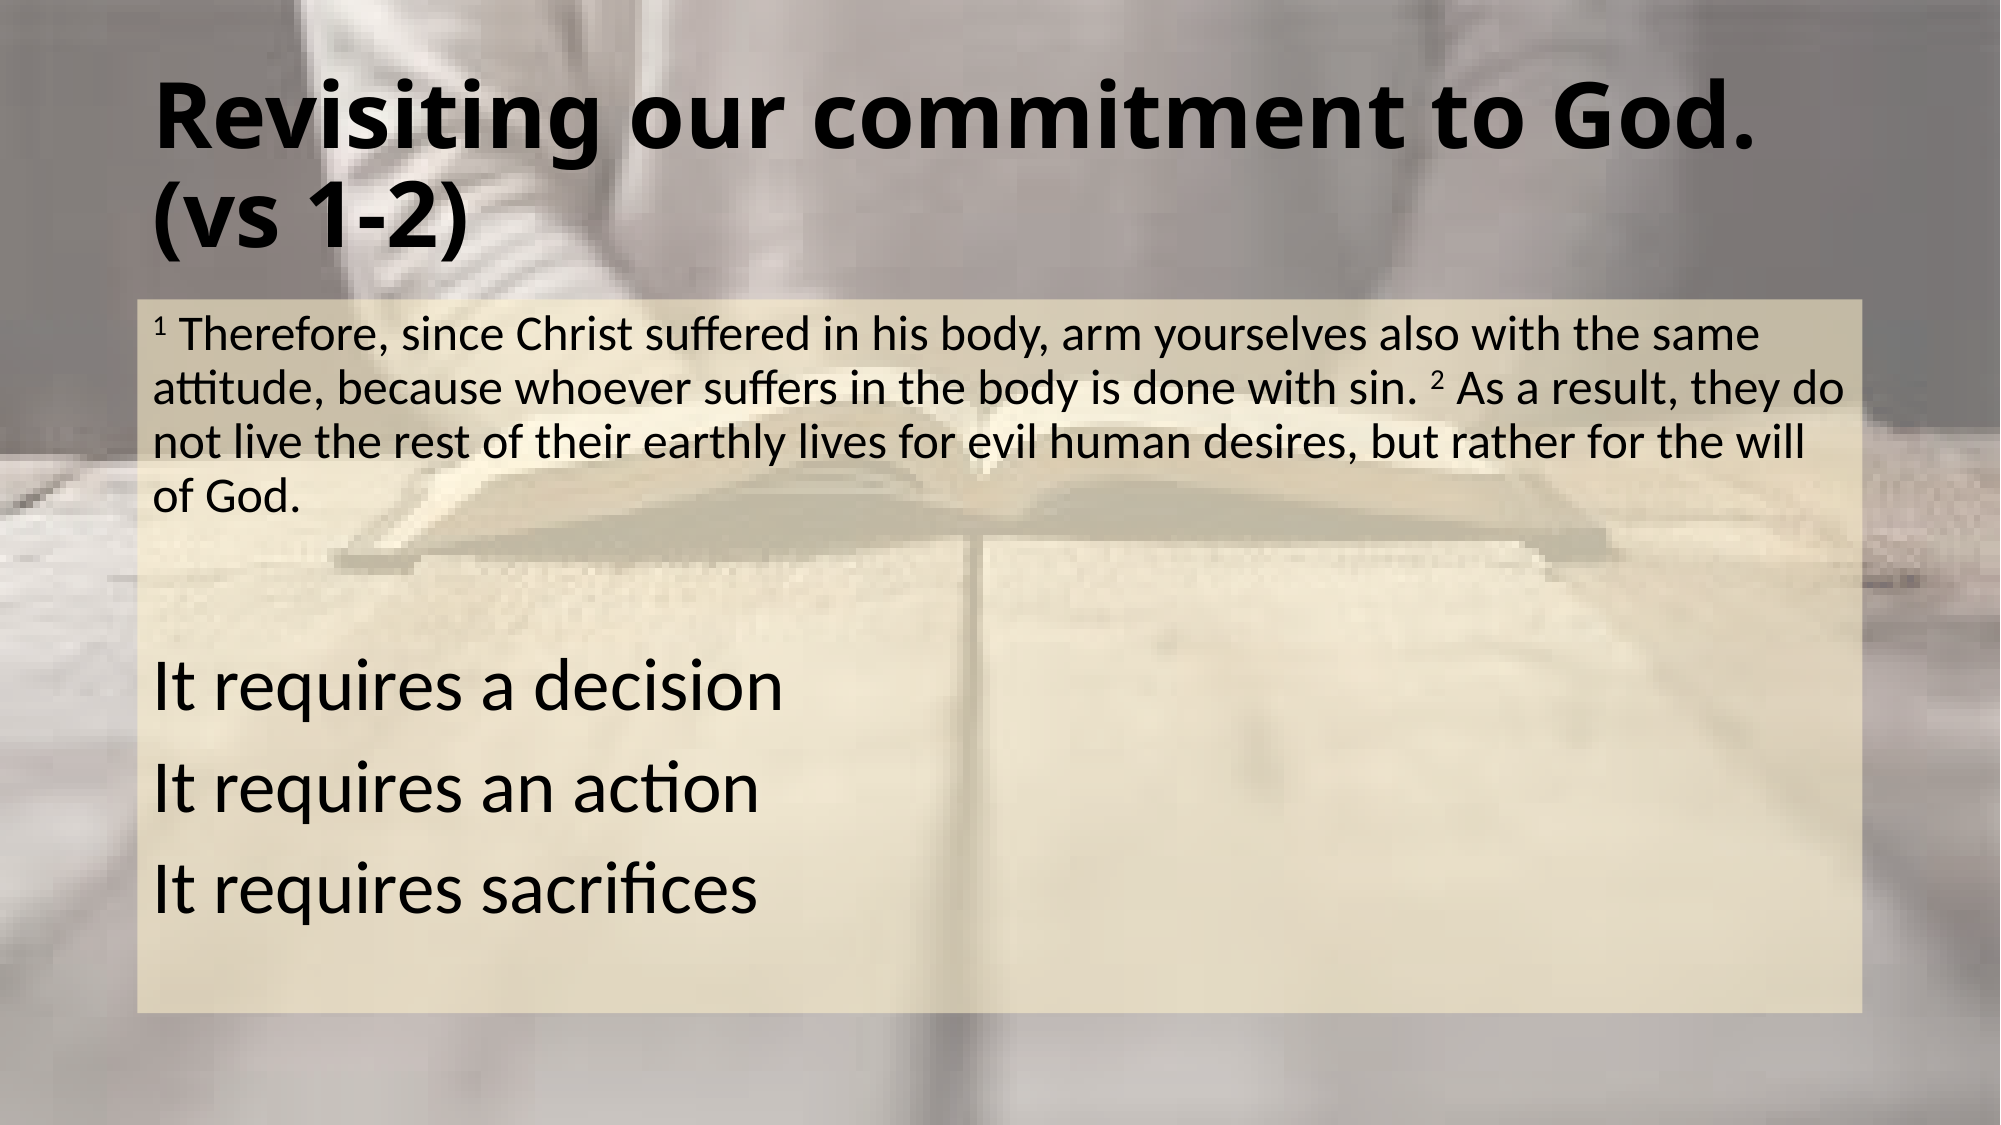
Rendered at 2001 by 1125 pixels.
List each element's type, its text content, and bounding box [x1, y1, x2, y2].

list 1 Therefore, since Christ suffered in his body, arm yourselves also with the same attitude, because whoever suffers in the body is done with sin. 2 As a result, they do not live the rest of their earthly lives for evil human desires, but rather for the will of God. It requires a decision It requires an action It requires sacrifices [137, 299, 1863, 1014]
title Revisiting our commitment to God. (vs 1-2) [137, 59, 1863, 278]
